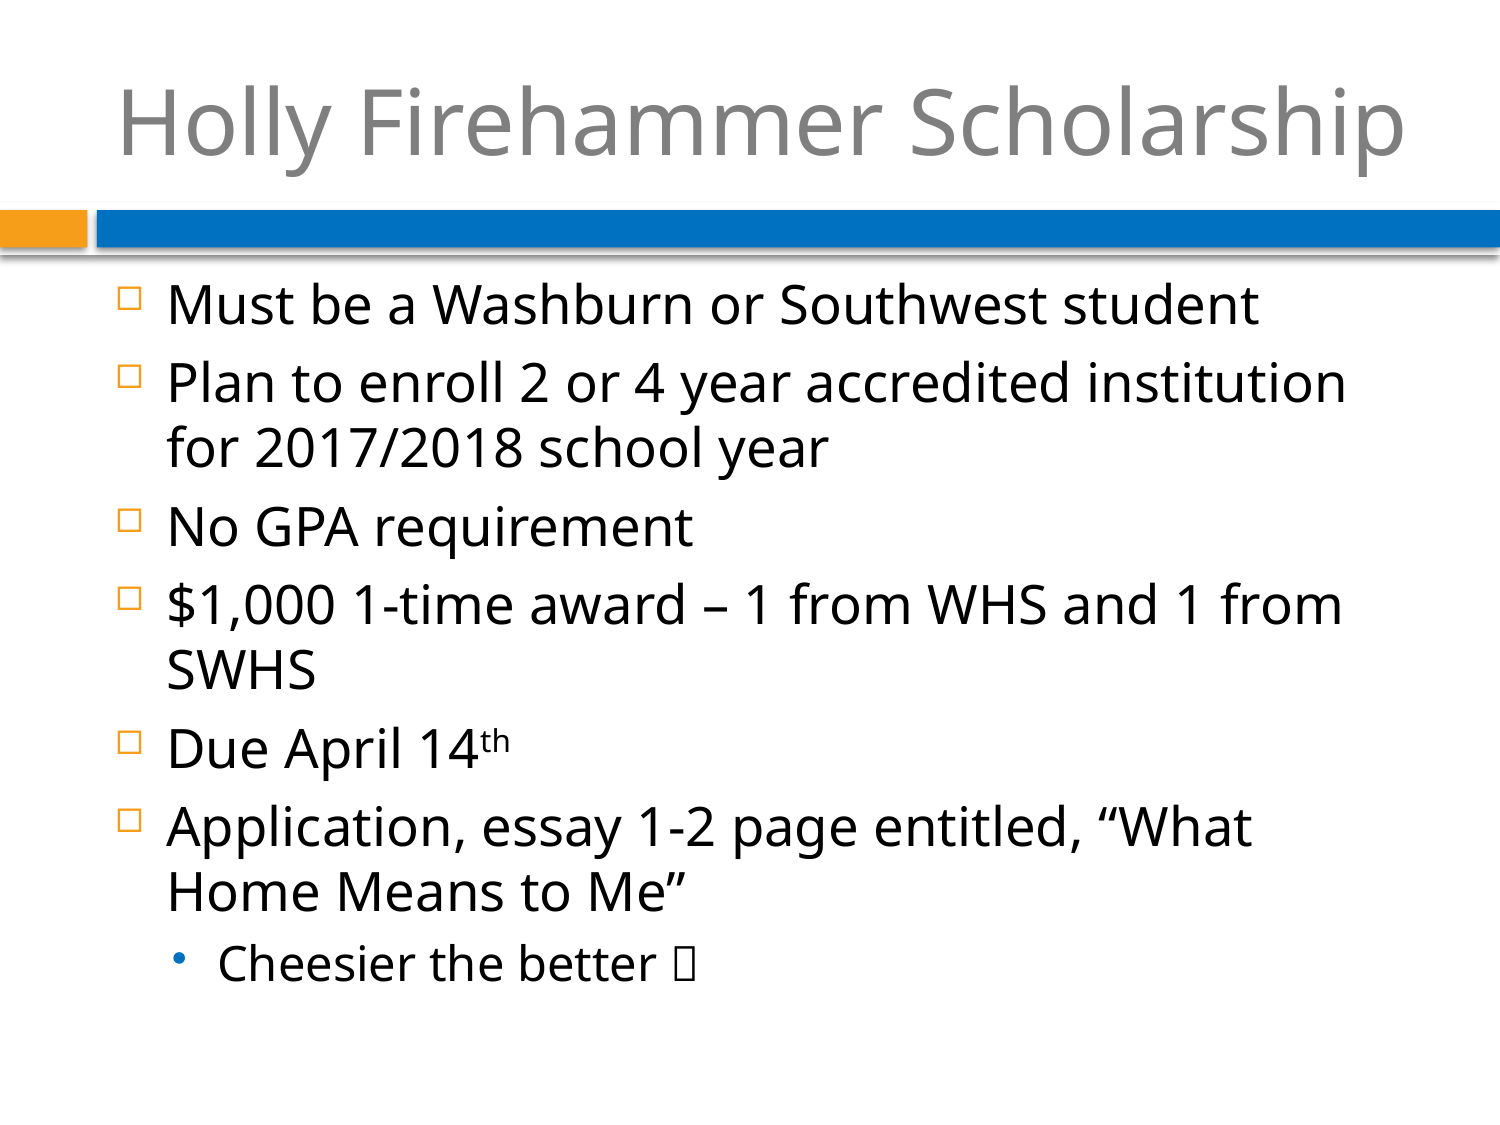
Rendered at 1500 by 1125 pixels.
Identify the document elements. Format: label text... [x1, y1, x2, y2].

list Must be a Washburn or Southwest student Plan to enroll 2 or 4 year accredited institution for 2017/2018 school year No GPA requirement $1,000 1-time award – 1 from WHS and 1 from SWHS Due April 14th Application, essay 1-2 page entitled, “What Home Means to Me” Cheesier the better  [100, 262, 1438, 1000]
title Holly Firehammer Scholarship [100, 37, 1438, 200]
